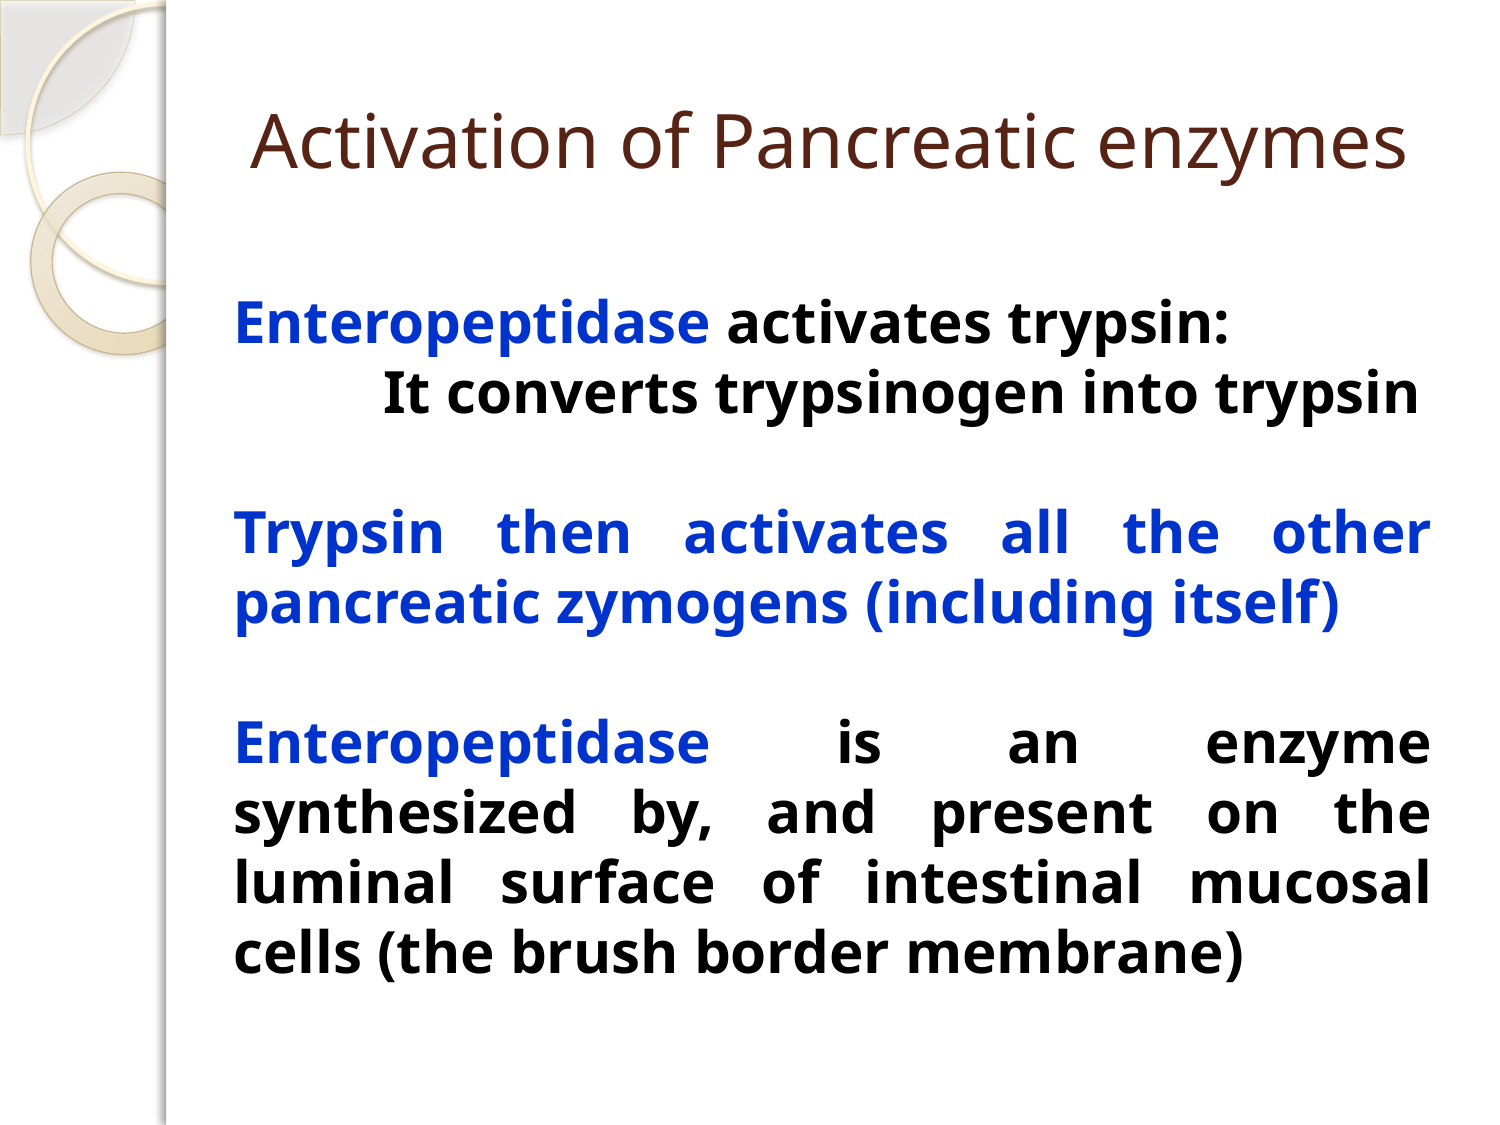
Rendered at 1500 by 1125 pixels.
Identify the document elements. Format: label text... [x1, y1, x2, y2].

title Activation of Pancreatic enzymes [235, 45, 1466, 233]
text_box Enteropeptidase activates trypsin: It converts trypsinogen into trypsin Trypsin then activates all the other pancreatic zymogens (including itself) Enteropeptidase is an enzyme synthesized by, and present on the luminal surface of intestinal mucosal cells (the brush border membrane) [218, 277, 1447, 993]
